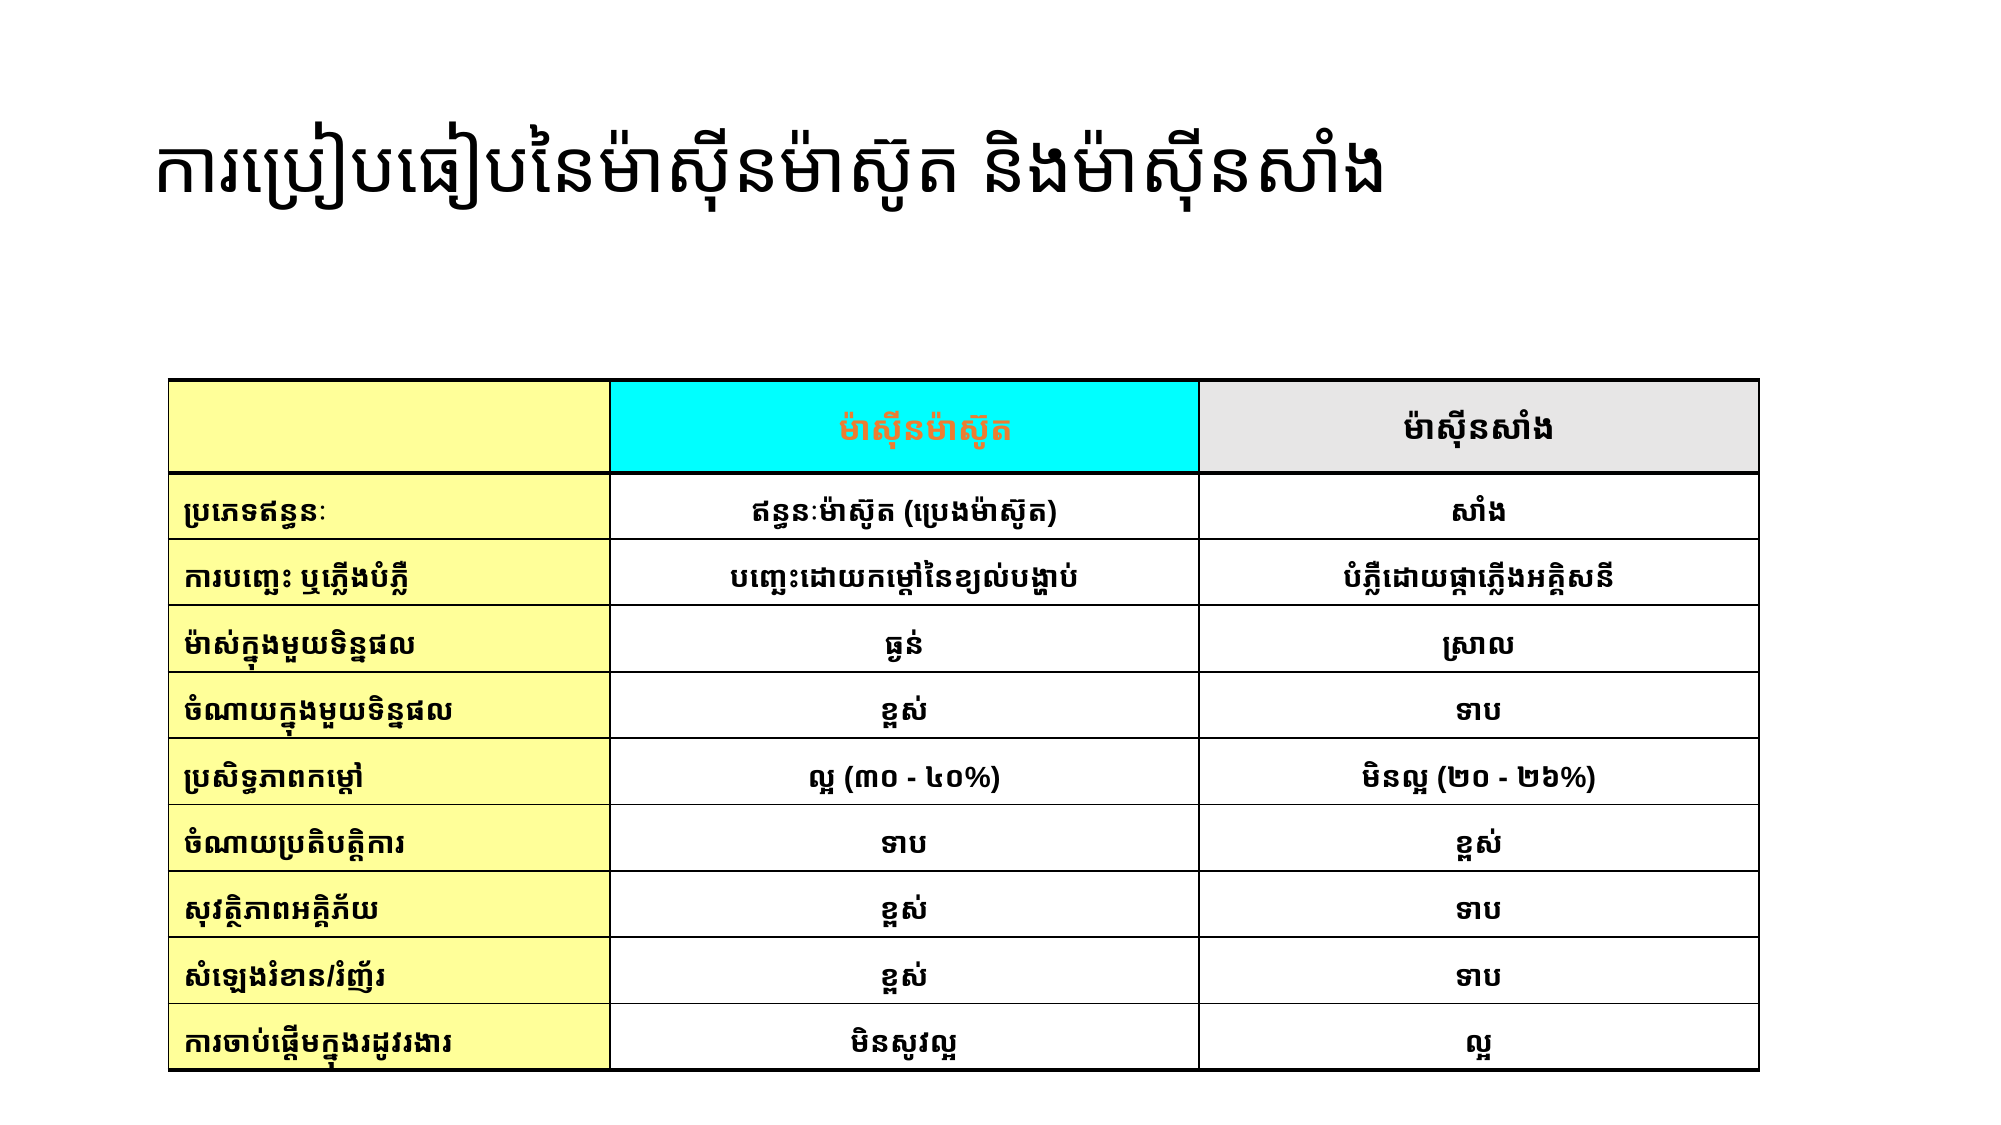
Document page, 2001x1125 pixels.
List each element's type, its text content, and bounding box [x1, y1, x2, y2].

table_cell ទាប [1200, 872, 1758, 936]
table_cell បញ្ឆេះដោយកម្ដៅនៃខ្យល់បង្ហាប់ [611, 540, 1198, 604]
table_cell ទាប [611, 805, 1198, 870]
table_header ម៉ាស៊ីនម៉ាស៊ូត [611, 382, 1198, 471]
table_cell ទាប [1200, 673, 1758, 737]
table_cell បំភ្លឺដោយផ្កាភ្លើង​អគ្គិសនី [1200, 540, 1758, 604]
table_cell មិនល្អ (២០ - ២៦%) [1200, 739, 1758, 804]
table_cell ចំណាយប្រតិបត្តិការ [169, 805, 609, 870]
table_header [169, 382, 609, 471]
table_cell សុវត្ថិភាពអគ្គិភ័យ [169, 872, 609, 936]
table_cell ស្រាល [1200, 606, 1758, 671]
table_cell ចំណាយក្នុងមួយទិន្នផល [169, 673, 609, 737]
table_cell ខ្ពស់ [611, 938, 1198, 1003]
table_cell ល្អ [1200, 1004, 1758, 1068]
table_header ម៉ាស៊ីនសាំង [1200, 382, 1758, 471]
table_cell ការបញ្ឆេះ ឬភ្លើងបំភ្លឺ [169, 540, 609, 604]
table_cell ទាប [1200, 938, 1758, 1003]
table_cell ខ្ពស់ [1200, 805, 1758, 870]
table_cell ឥន្ធនៈម៉ាស៊ូត (ប្រេងម៉ាស៊ូត) [611, 475, 1198, 538]
title ការប្រៀបធៀបនៃម៉ាស៊ីនម៉ាស៊ូត និងម៉ាស៊ីនសាំង [137, 59, 1863, 278]
table_cell សំឡេងរំខាន/រំញ័រ [169, 938, 609, 1003]
table_cell ធ្ងន់ [611, 606, 1198, 671]
table_cell ល្អ (៣០ - ៤០%) [611, 739, 1198, 804]
table_cell ម៉ាស់ក្នុងមួយទិន្នផល [169, 606, 609, 671]
table_cell មិនសូវល្អ [611, 1004, 1198, 1068]
table_cell ការចាប់ផ្តើមក្នុងរដូវរងារ [169, 1004, 609, 1068]
table_cell ប្រសិទ្ធភាពកម្តៅ [169, 739, 609, 804]
table_cell ខ្ពស់ [611, 673, 1198, 737]
table_cell សាំង [1200, 475, 1758, 538]
table_cell ខ្ពស់ [611, 872, 1198, 936]
table_cell ប្រភេទឥន្ធនៈ [169, 475, 609, 538]
